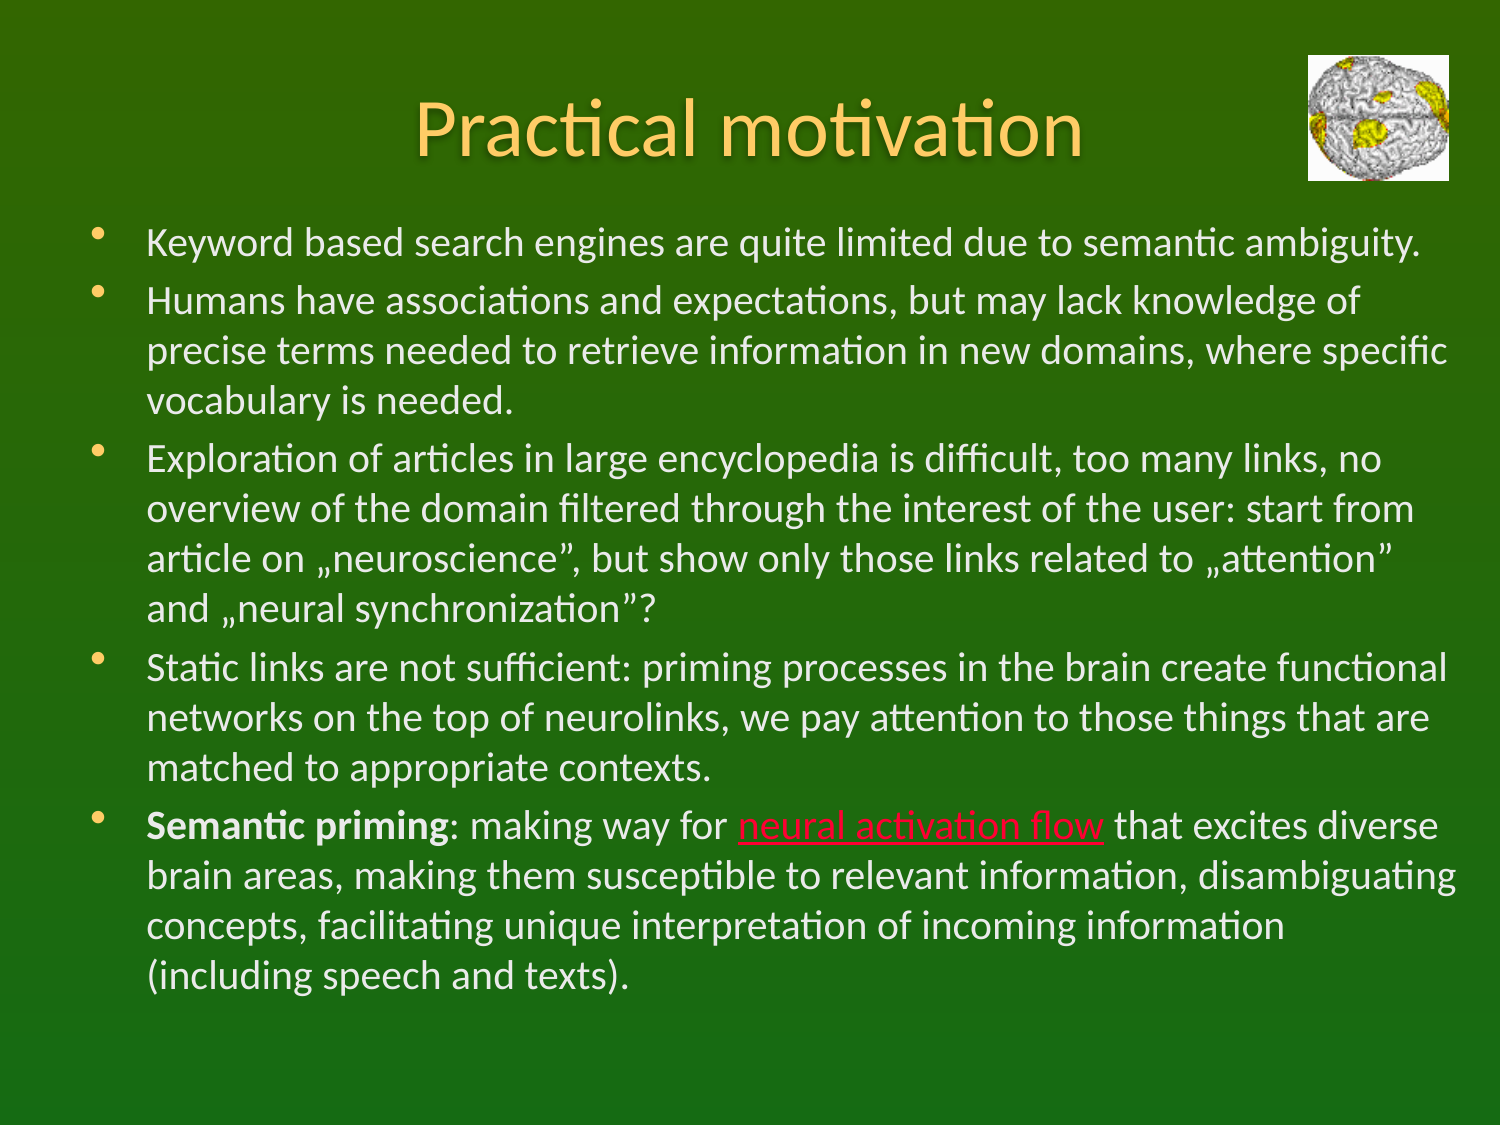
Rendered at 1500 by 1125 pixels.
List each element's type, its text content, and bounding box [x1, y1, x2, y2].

list Keyword based search engines are quite limited due to semantic ambiguity. Humans have associations and expectations, but may lack knowledge of precise terms needed to retrieve information in new domains, where specific vocabulary is needed. Exploration of articles in large encyclopedia is difficult, too many links, no overview of the domain filtered through the interest of the user: start from article on „neuroscience”, but show only those links related to „attention” and „neural synchronization”? Static links are not sufficient: priming processes in the brain create functional networks on the top of neurolinks, we pay attention to those things that are matched to appropriate contexts. Semantic priming: making way for neural activation flow that excites diverse brain areas, making them susceptible to relevant information, disambiguating concepts, facilitating unique interpretation of incoming information (including speech and texts). [75, 206, 1475, 1032]
picture [1307, 54, 1449, 181]
title Practical motivation [112, 57, 1307, 189]
